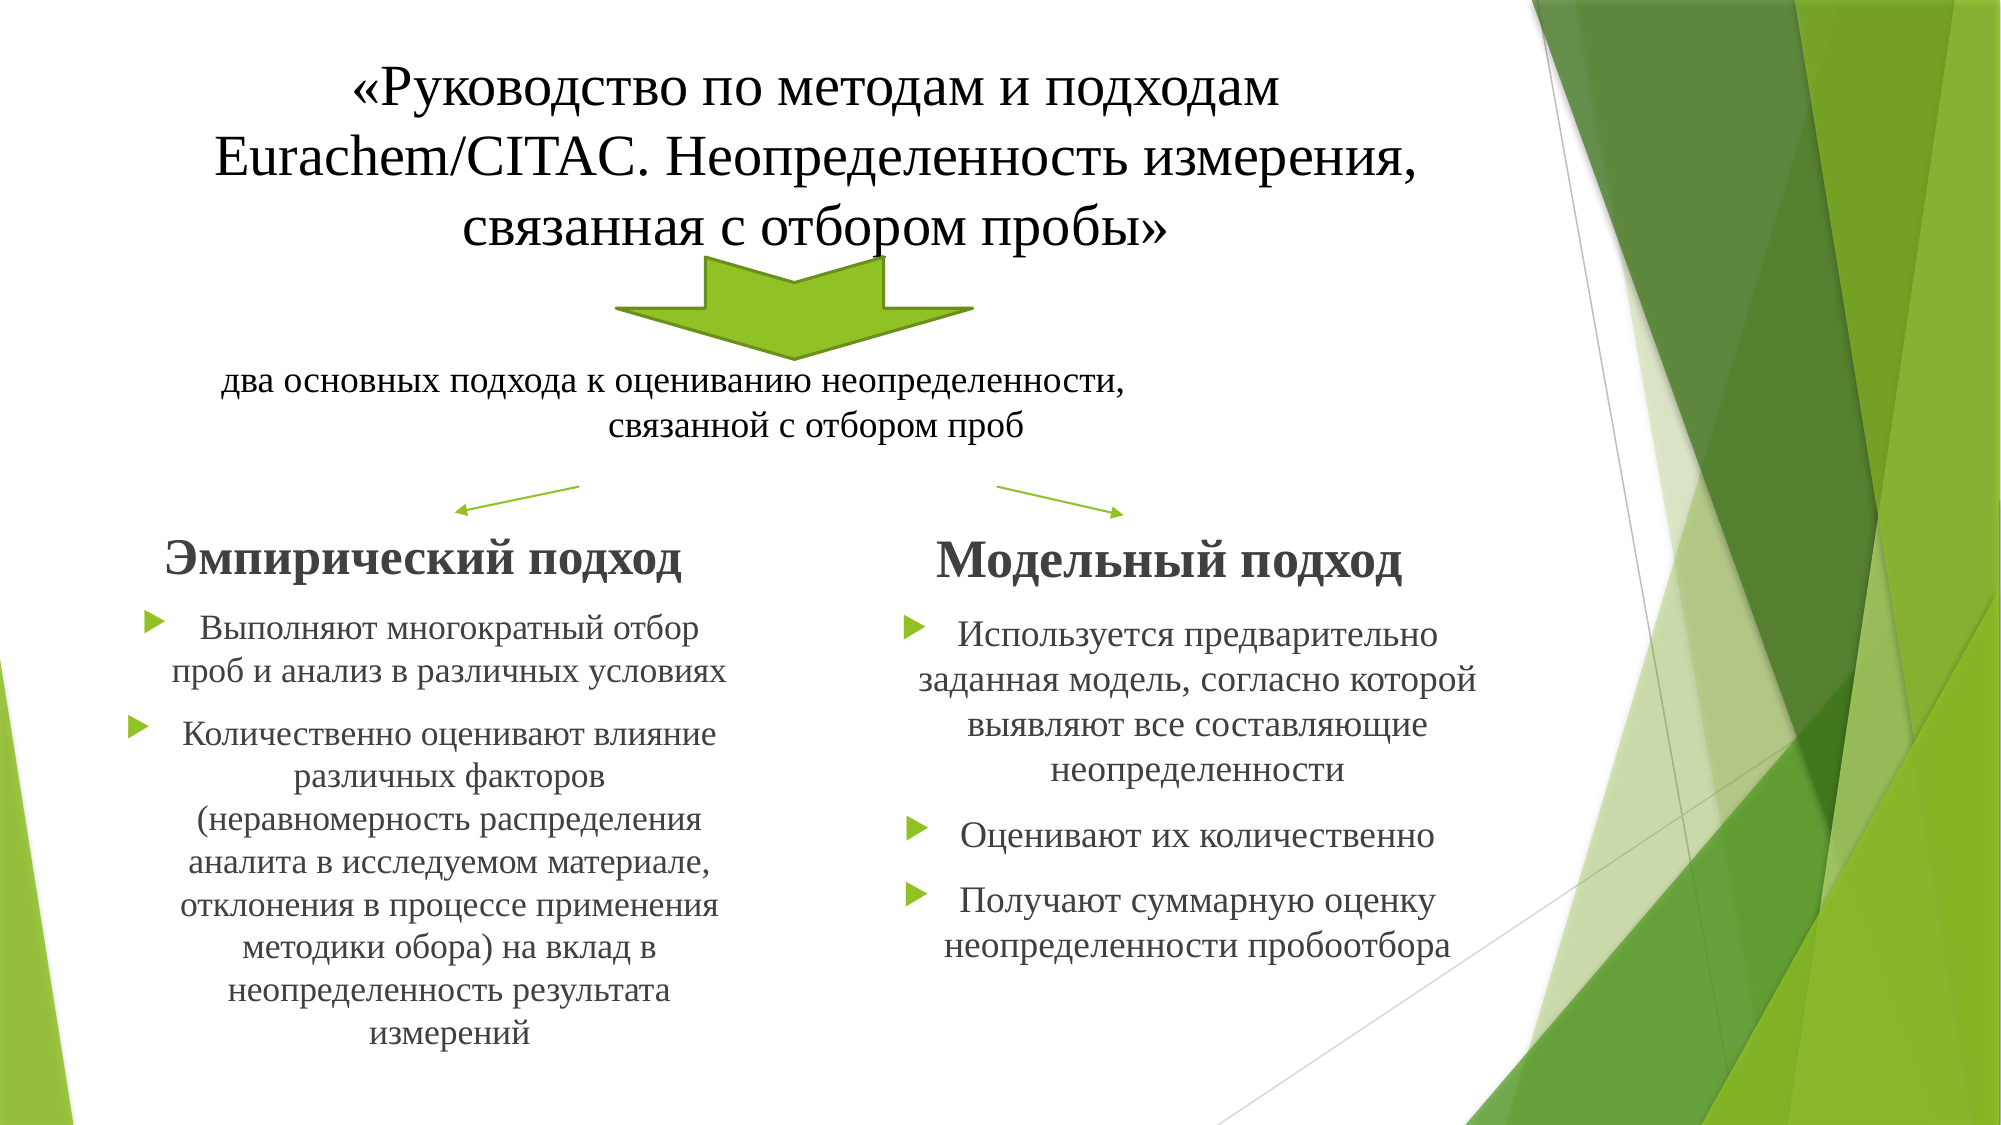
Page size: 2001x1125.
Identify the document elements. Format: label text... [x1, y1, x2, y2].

title «Руководство по методам и подходам Eurachem/CITAC. Неопределенность измерения, связанная с отбором пробы» [111, 39, 1522, 257]
list два основных подхода к оцениванию неопределенности, связанной с отбором проб [111, 347, 1522, 478]
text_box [454, 486, 579, 514]
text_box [996, 486, 1124, 516]
text_box Модельный подход Используется предварительно заданная модель, согласно которой выявляют все составляющие неопределенности Оценивают их количественно Получают суммарную оценку неопределенности пробоотбора [816, 515, 1524, 1038]
text_box [614, 255, 975, 361]
text_box Эмпирический подход Выполняют многократный отбор проб и анализ в различных условиях Количественно оценивают влияние различных факторов (неравномерность распределения аналита в исследуемом материале, отклонения в процессе применения методики обора) на вклад в неопределенность результата измерений [99, 515, 747, 1077]
